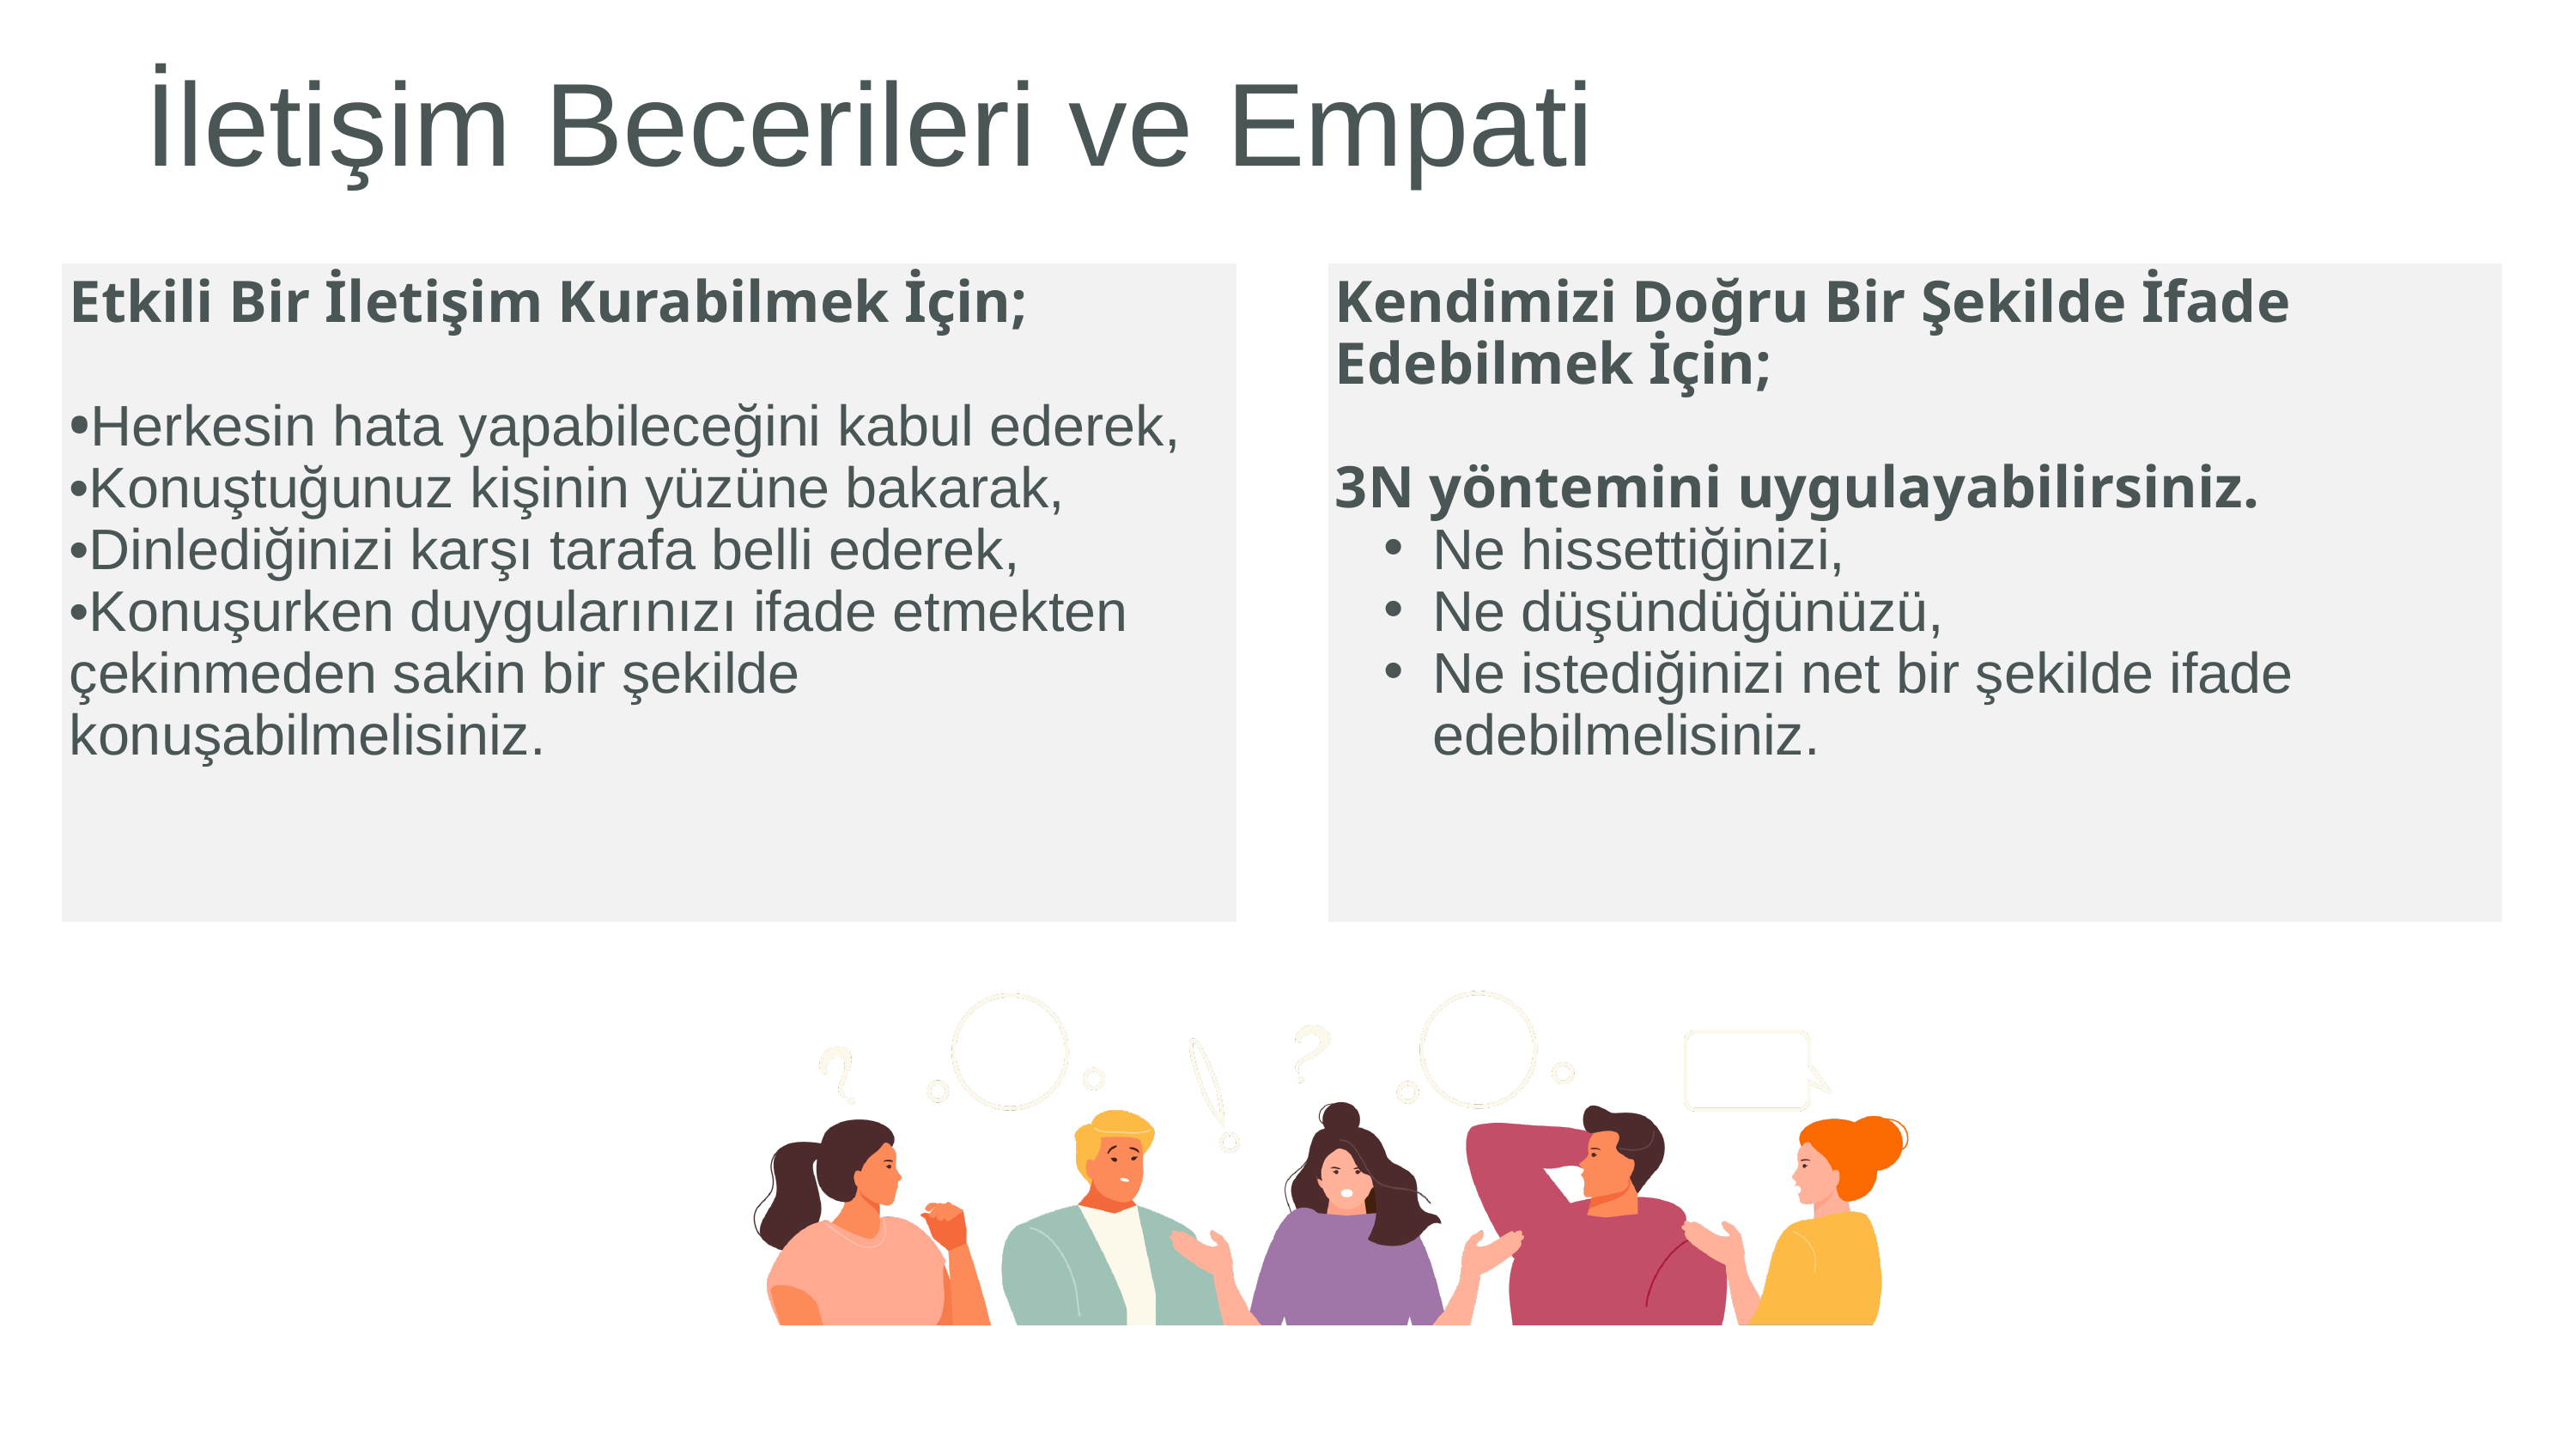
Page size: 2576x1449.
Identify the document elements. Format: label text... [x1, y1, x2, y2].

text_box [61, 263, 1236, 922]
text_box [1327, 263, 2503, 922]
text_box [747, 986, 1909, 1325]
text_box İletişim Becerileri ve Empati [144, 62, 1790, 190]
